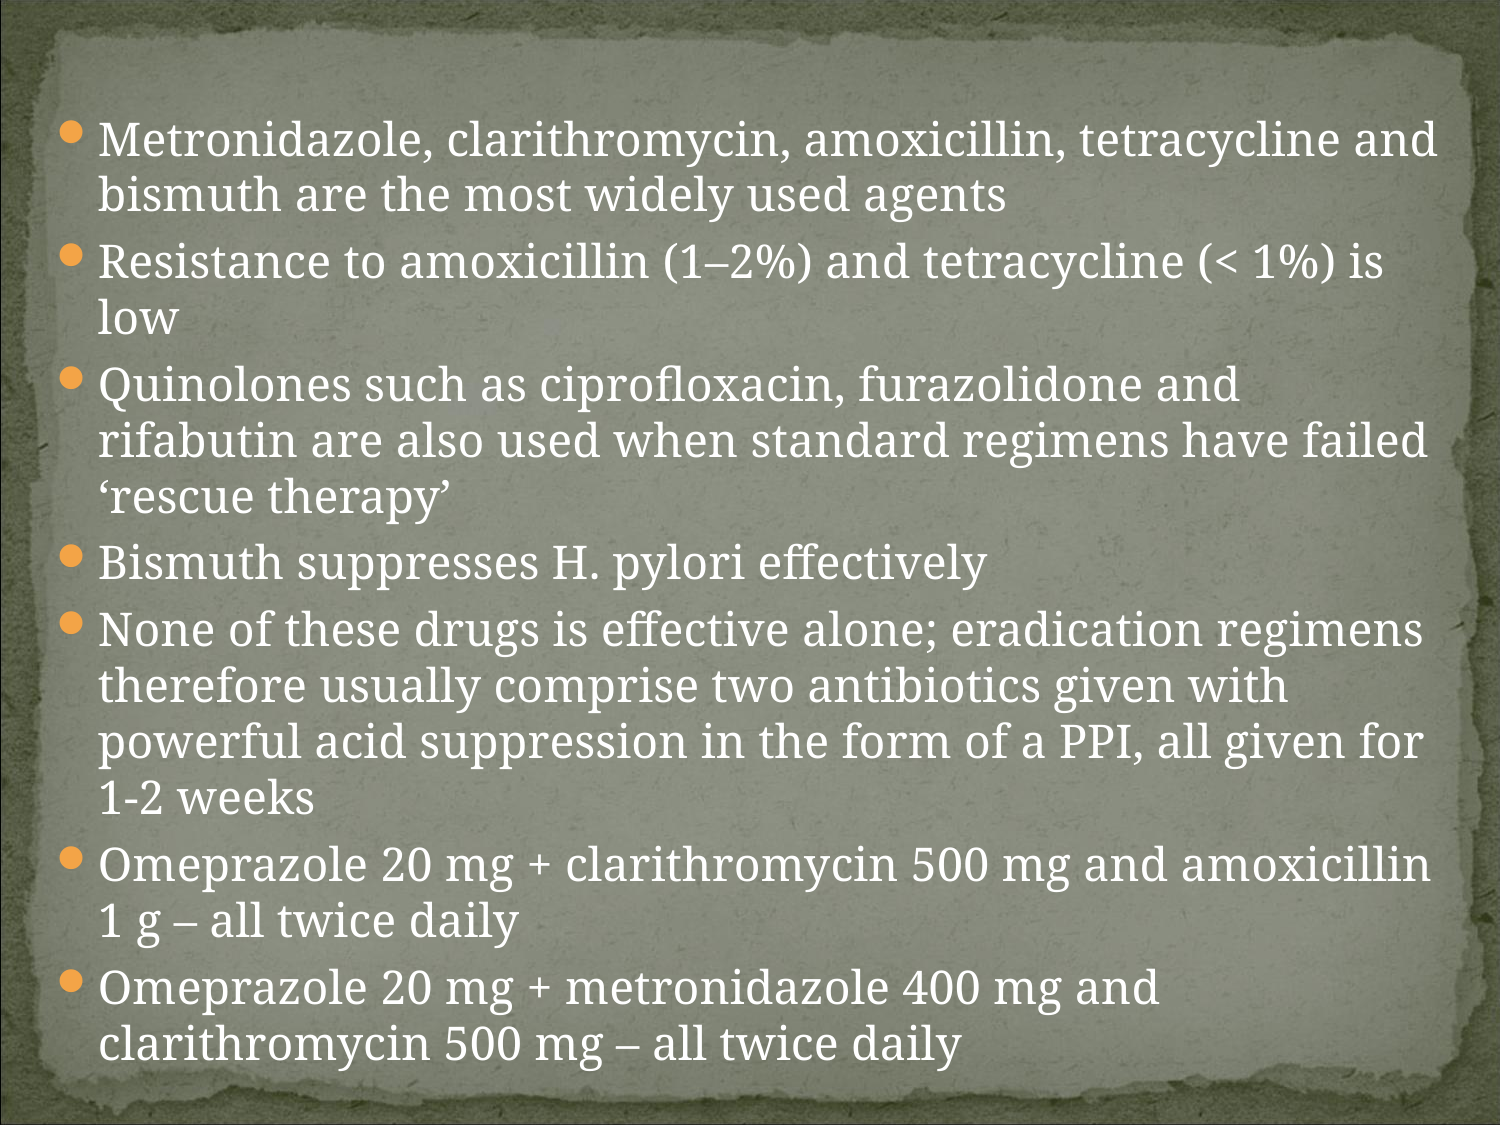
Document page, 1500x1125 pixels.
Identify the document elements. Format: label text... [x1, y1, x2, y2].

list Metronidazole, clarithromycin, amoxicillin, tetracycline and bismuth are the most widely used agents Resistance to amoxicillin (1–2%) and tetracycline (< 1%) is low Quinolones such as ciprofloxacin, furazolidone and rifabutin are also used when standard regimens have failed ‘rescue therapy’ Bismuth suppresses H. pylori effectively None of these drugs is effective alone; eradication regimens therefore usually comprise two antibiotics given with powerful acid suppression in the form of a PPI, all given for 1-2 weeks Omeprazole 20 mg + clarithromycin 500 mg and amoxicillin 1 g – all twice daily Omeprazole 20 mg + metronidazole 400 mg and clarithromycin 500 mg – all twice daily [41, 101, 1459, 1083]
picture [0, 0, 1500, 1125]
